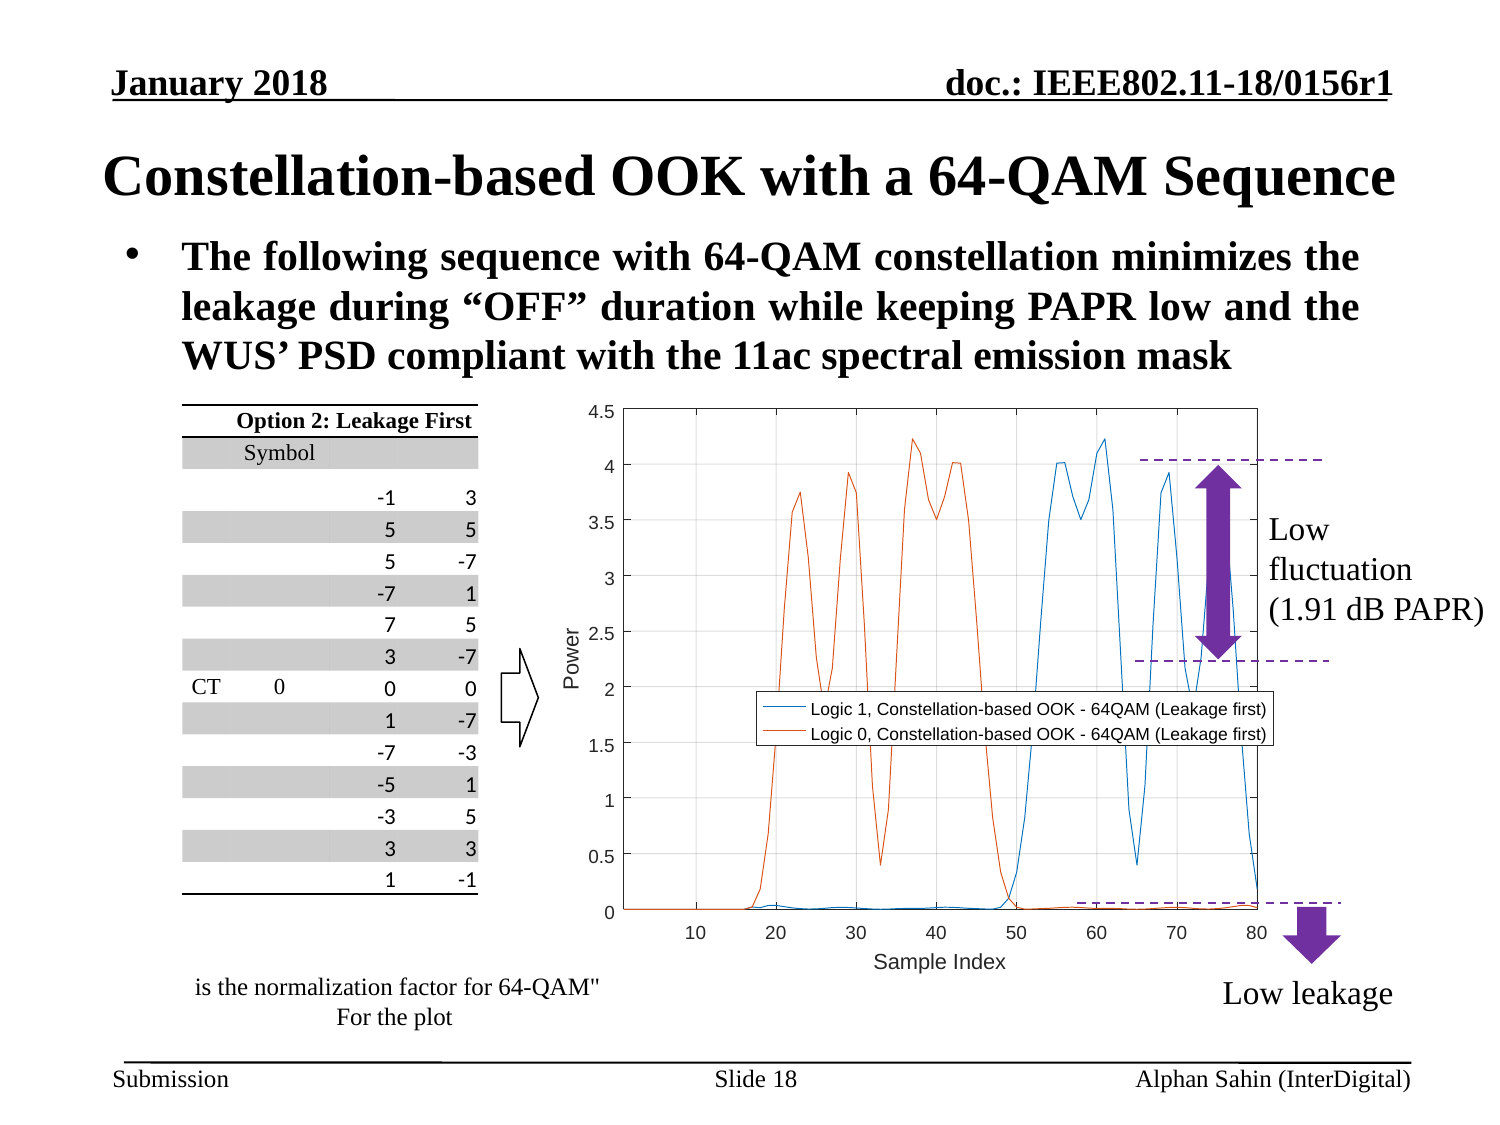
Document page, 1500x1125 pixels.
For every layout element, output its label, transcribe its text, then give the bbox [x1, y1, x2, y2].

picture [517, 362, 1334, 976]
list The following sequence with 64-QAM constellation minimizes the leakage during “OFF” duration while keeping PAPR low and the WUS’ PSD compliant with the 11ac spectral emission mask [109, 220, 1377, 445]
text_box Low leakage [1207, 963, 1451, 1019]
slide_number Slide 18 [712, 1061, 800, 1123]
title Constellation-based OOK with a 64-QAM Sequence [48, 112, 1452, 232]
text_box Low fluctuation (1.91 dB PAPR) [1337, 499, 1500, 635]
text_box [501, 673, 512, 723]
